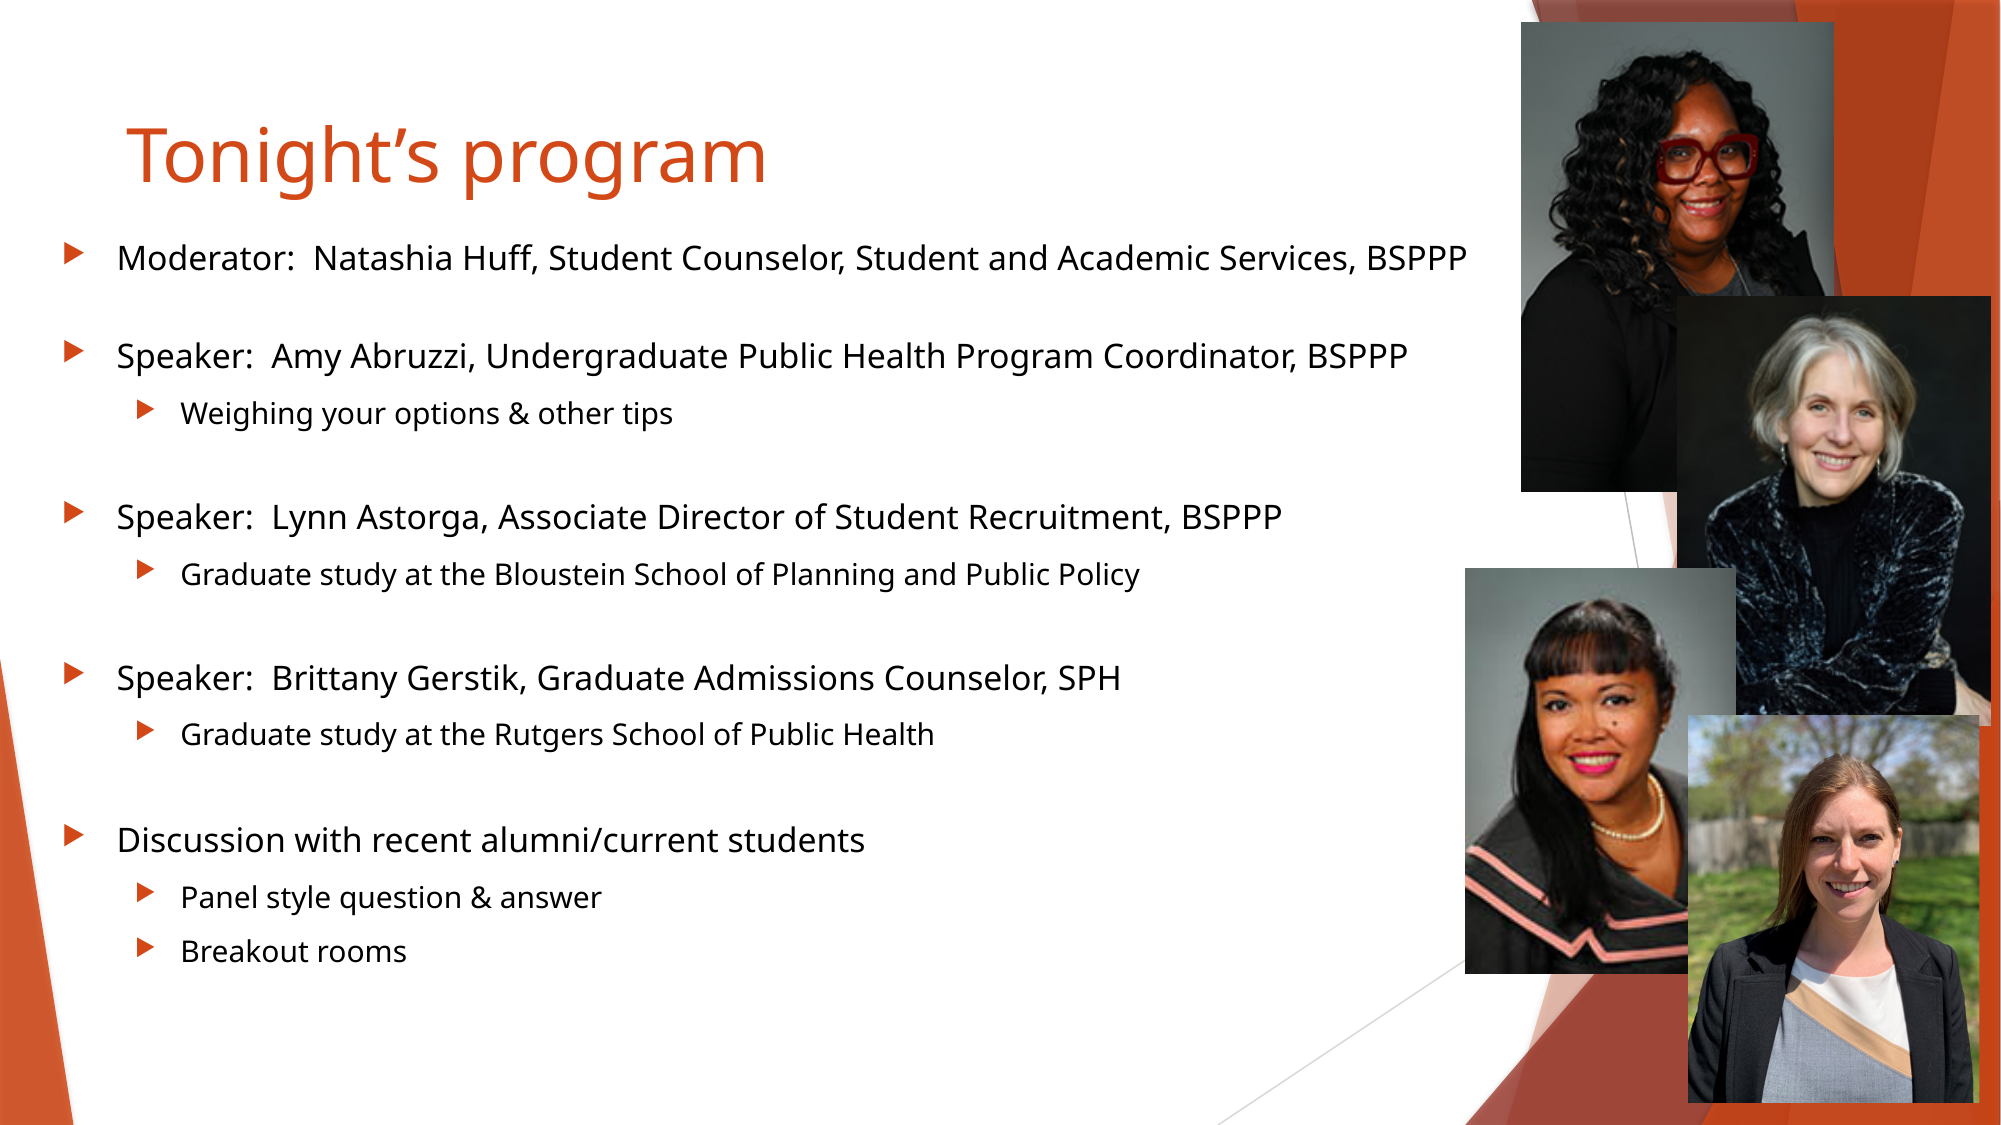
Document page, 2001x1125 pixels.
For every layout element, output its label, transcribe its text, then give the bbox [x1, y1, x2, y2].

list Moderator: Natashia Huff, Student Counselor, Student and Academic Services, BSPPP Speaker: Amy Abruzzi, Undergraduate Public Health Program Coordinator, BSPPP Weighing your options & other tips Speaker: Lynn Astorga, Associate Director of Student Recruitment, BSPPP Graduate study at the Bloustein School of Planning and Public Policy Speaker: Brittany Gerstik, Graduate Admissions Counselor, SPH Graduate study at the Rutgers School of Public Health Discussion with recent alumni/current students Panel style question & answer Breakout rooms [46, 229, 1522, 991]
title Tonight’s program [111, 99, 1515, 229]
picture [1465, 21, 1991, 1104]
